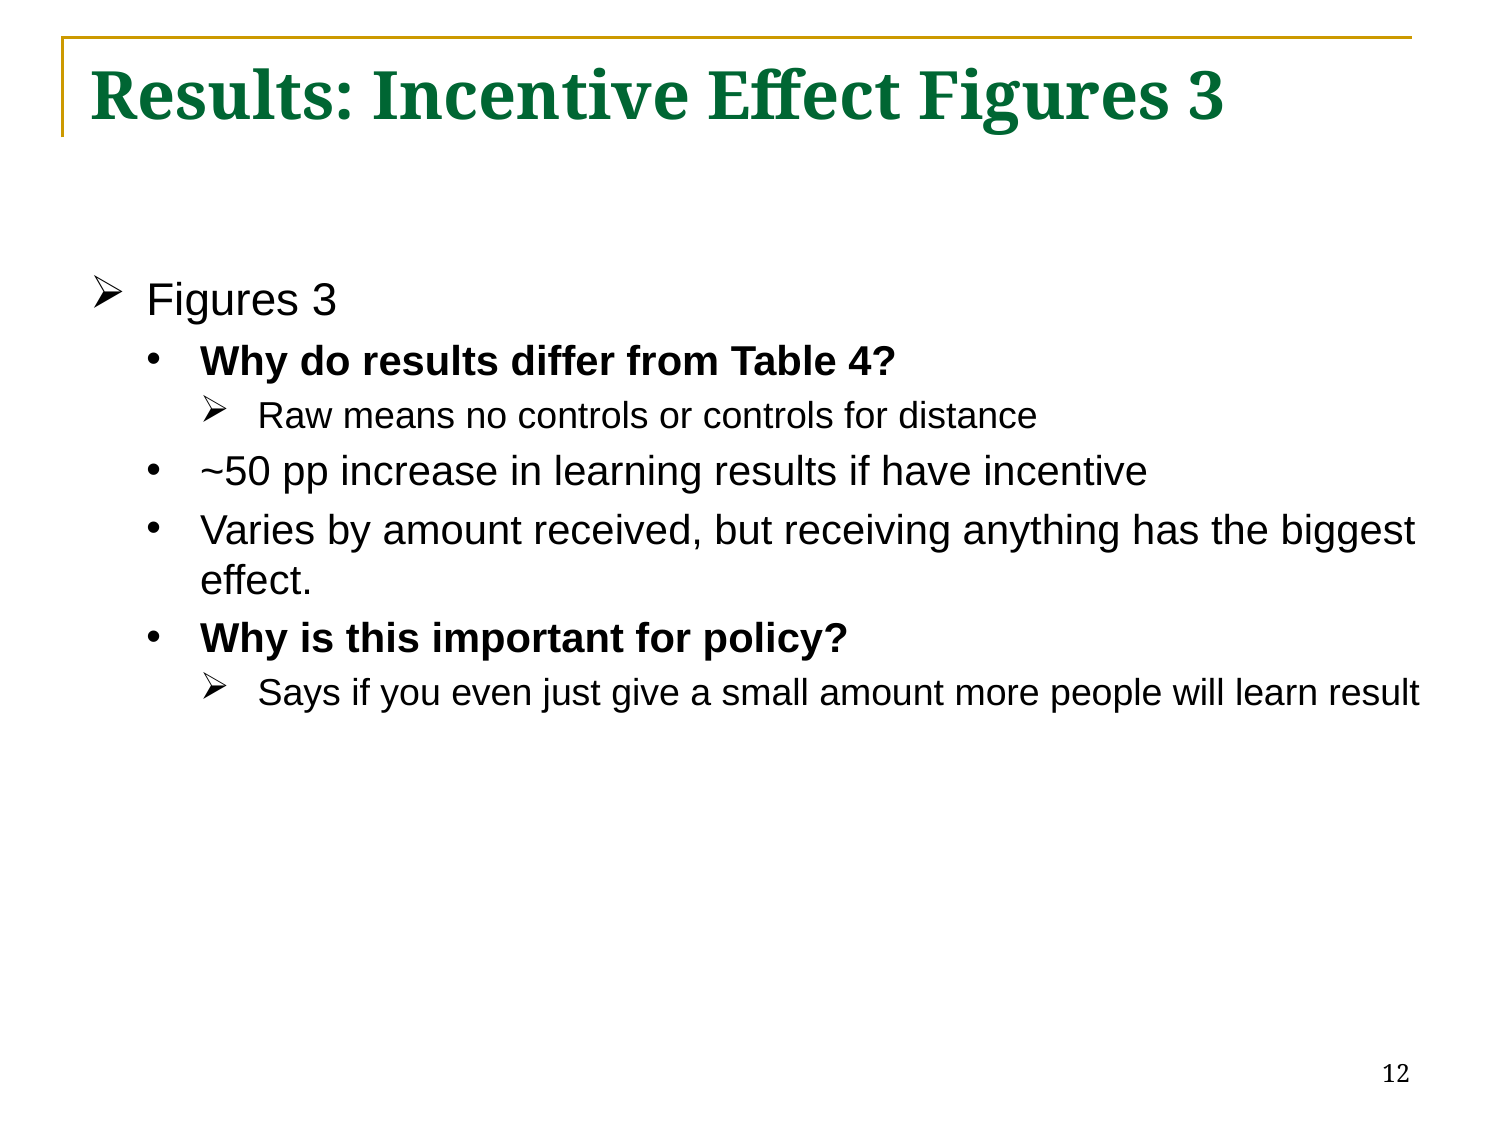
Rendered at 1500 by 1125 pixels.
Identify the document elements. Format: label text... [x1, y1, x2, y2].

slide_number 12 [1074, 1023, 1426, 1100]
list Figures 3 Why do results differ from Table 4? Raw means no controls or controls for distance ~50 pp increase in learning results if have incentive Varies by amount received, but receiving anything has the biggest effect. Why is this important for policy? Says if you even just give a small amount more people will learn result [75, 262, 1456, 1006]
title Results: Incentive Effect Figures 3 [75, 45, 1425, 233]
